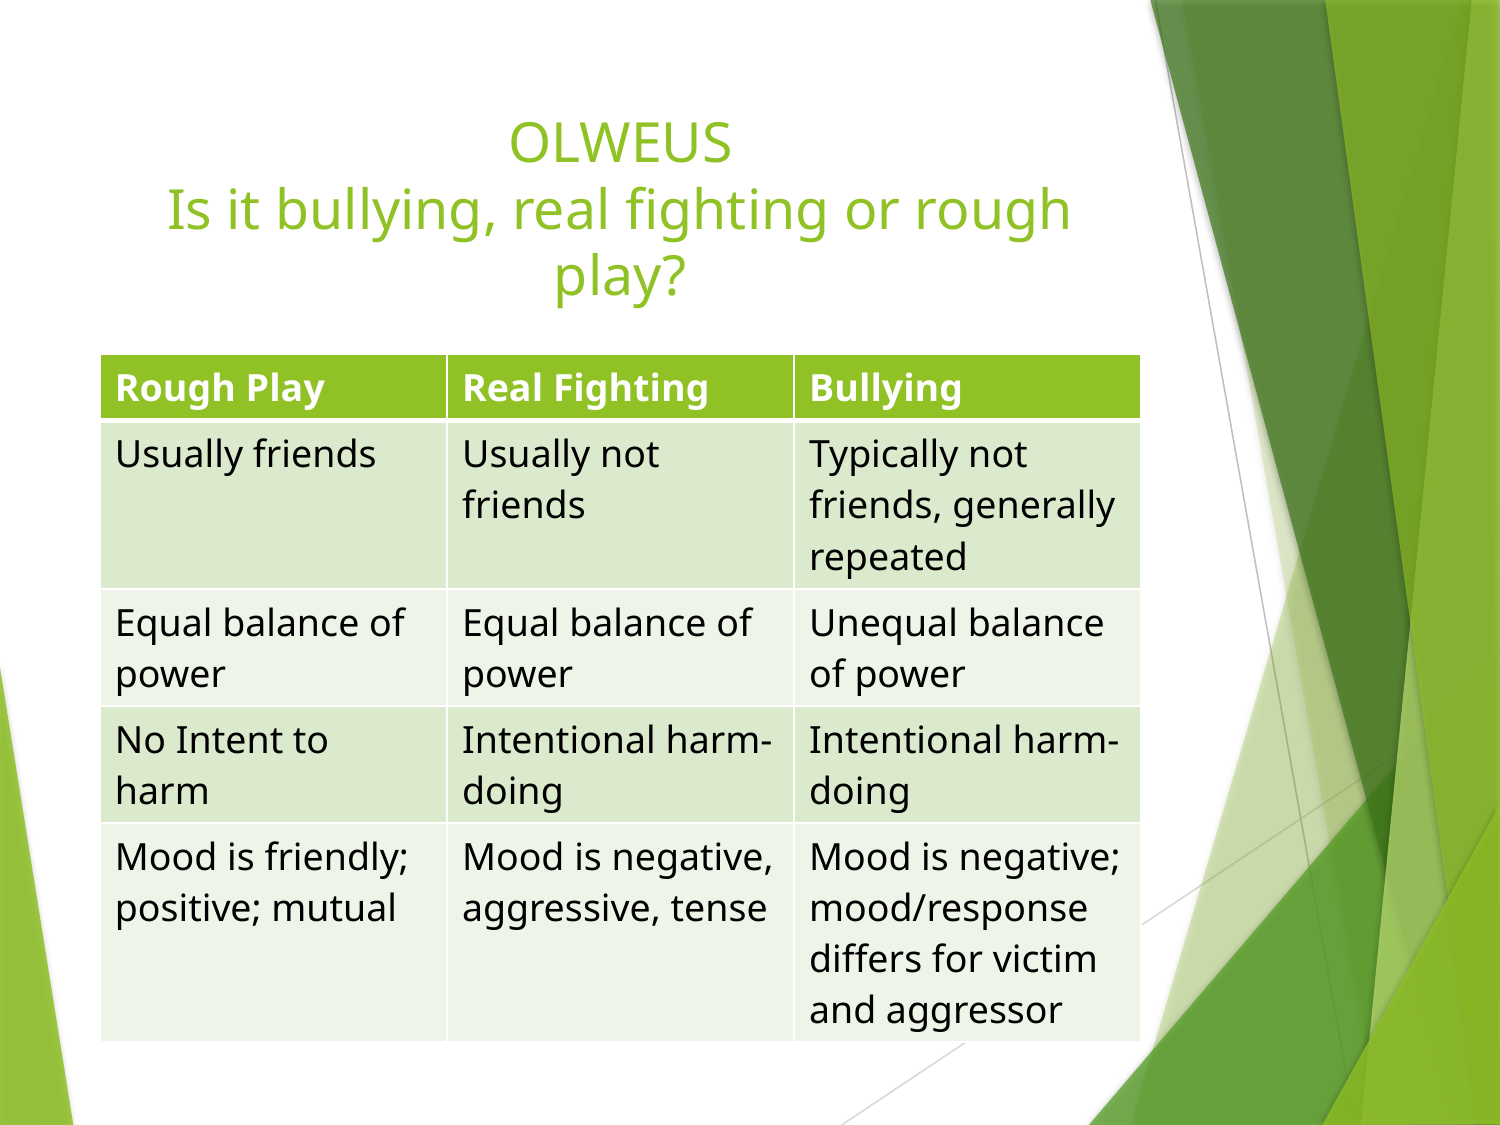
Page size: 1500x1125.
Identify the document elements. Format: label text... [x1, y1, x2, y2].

table_header Rough Play [101, 355, 446, 418]
table_cell Intentional harm-doing [795, 707, 1140, 822]
table_cell No Intent to harm [101, 707, 446, 822]
table_header Bullying [795, 355, 1140, 418]
table_cell Unequal balance of power [795, 590, 1140, 705]
table_cell Equal balance of power [448, 590, 793, 705]
title OLWEUS Is it bullying, real fighting or rough play? [99, 99, 1142, 317]
table_cell Mood is negative; mood/response differs for victim and aggressor [795, 824, 1140, 1041]
table_cell Intentional harm-doing [448, 707, 793, 822]
table_cell Mood is friendly; positive; mutual [101, 824, 446, 1041]
table_cell Usually not friends [448, 423, 793, 588]
table_cell Equal balance of power [101, 590, 446, 705]
table_header Real Fighting [448, 355, 793, 418]
table_cell Typically not friends, generally repeated [795, 423, 1140, 588]
table_cell Mood is negative, aggressive, tense [448, 824, 793, 1041]
table_cell Usually friends [101, 423, 446, 588]
